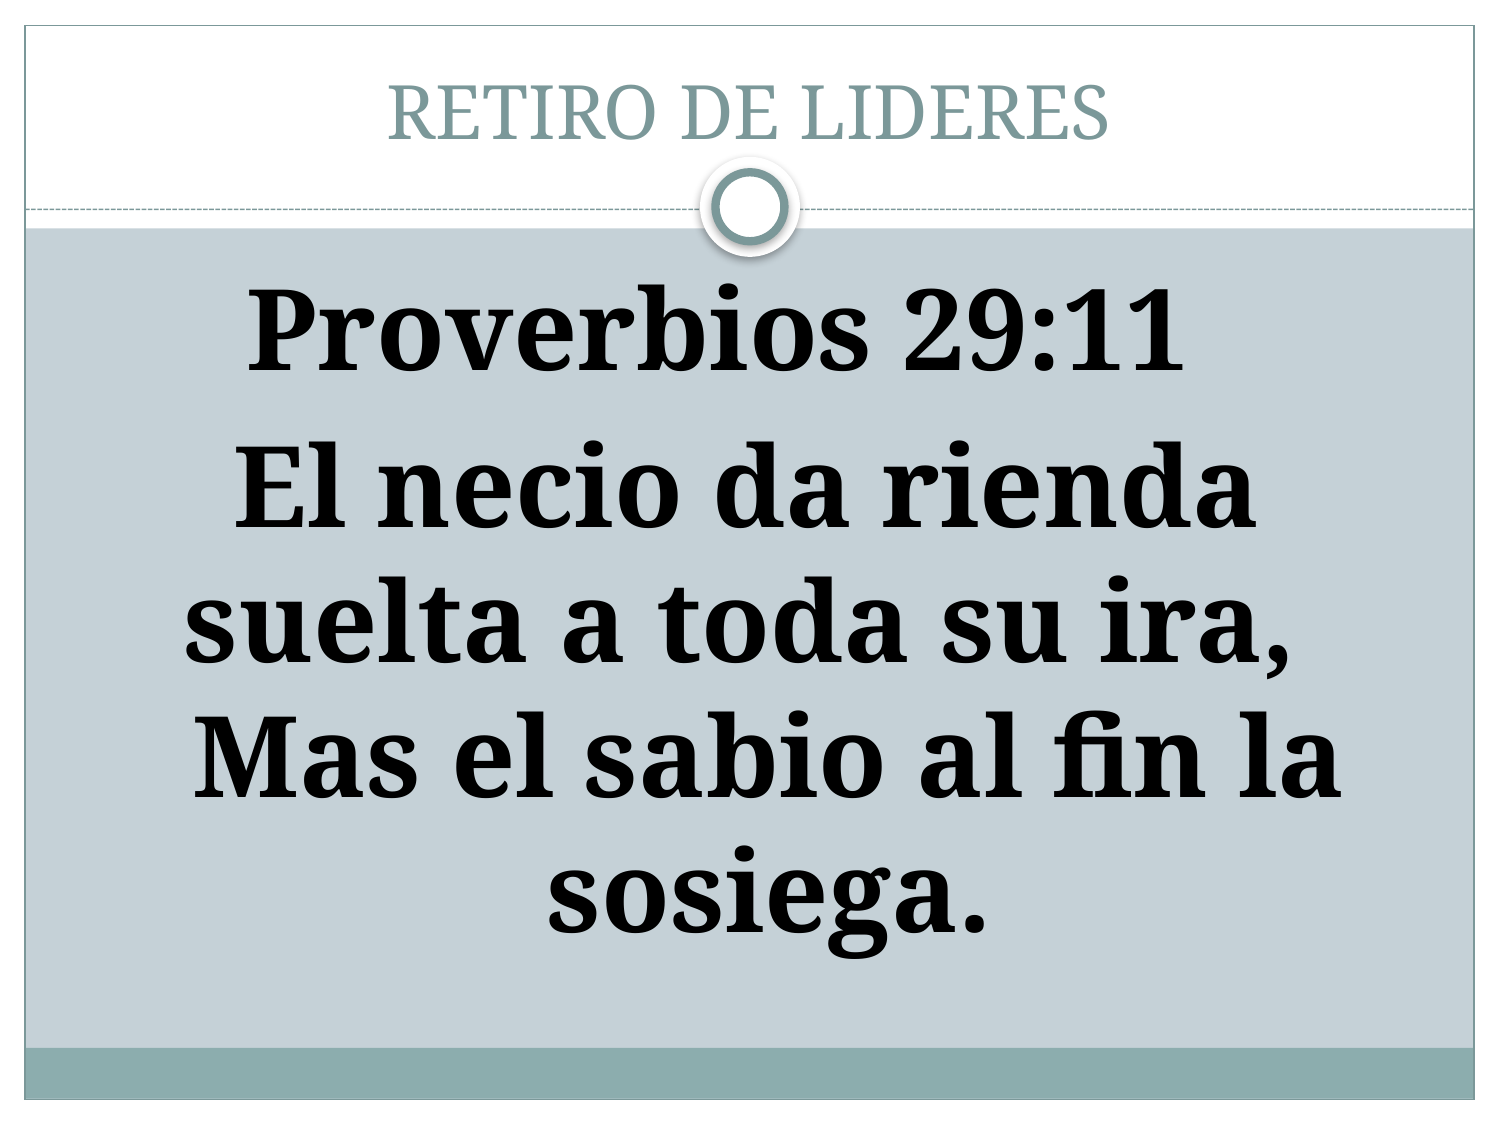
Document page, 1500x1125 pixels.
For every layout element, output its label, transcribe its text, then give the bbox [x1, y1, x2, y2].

title RETIRO DE LIDERES [49, 37, 1450, 162]
list Proverbios 29:11 El necio da rienda suelta a toda su ira, Mas el sabio al fin la sosiega. [49, 250, 1445, 1001]
